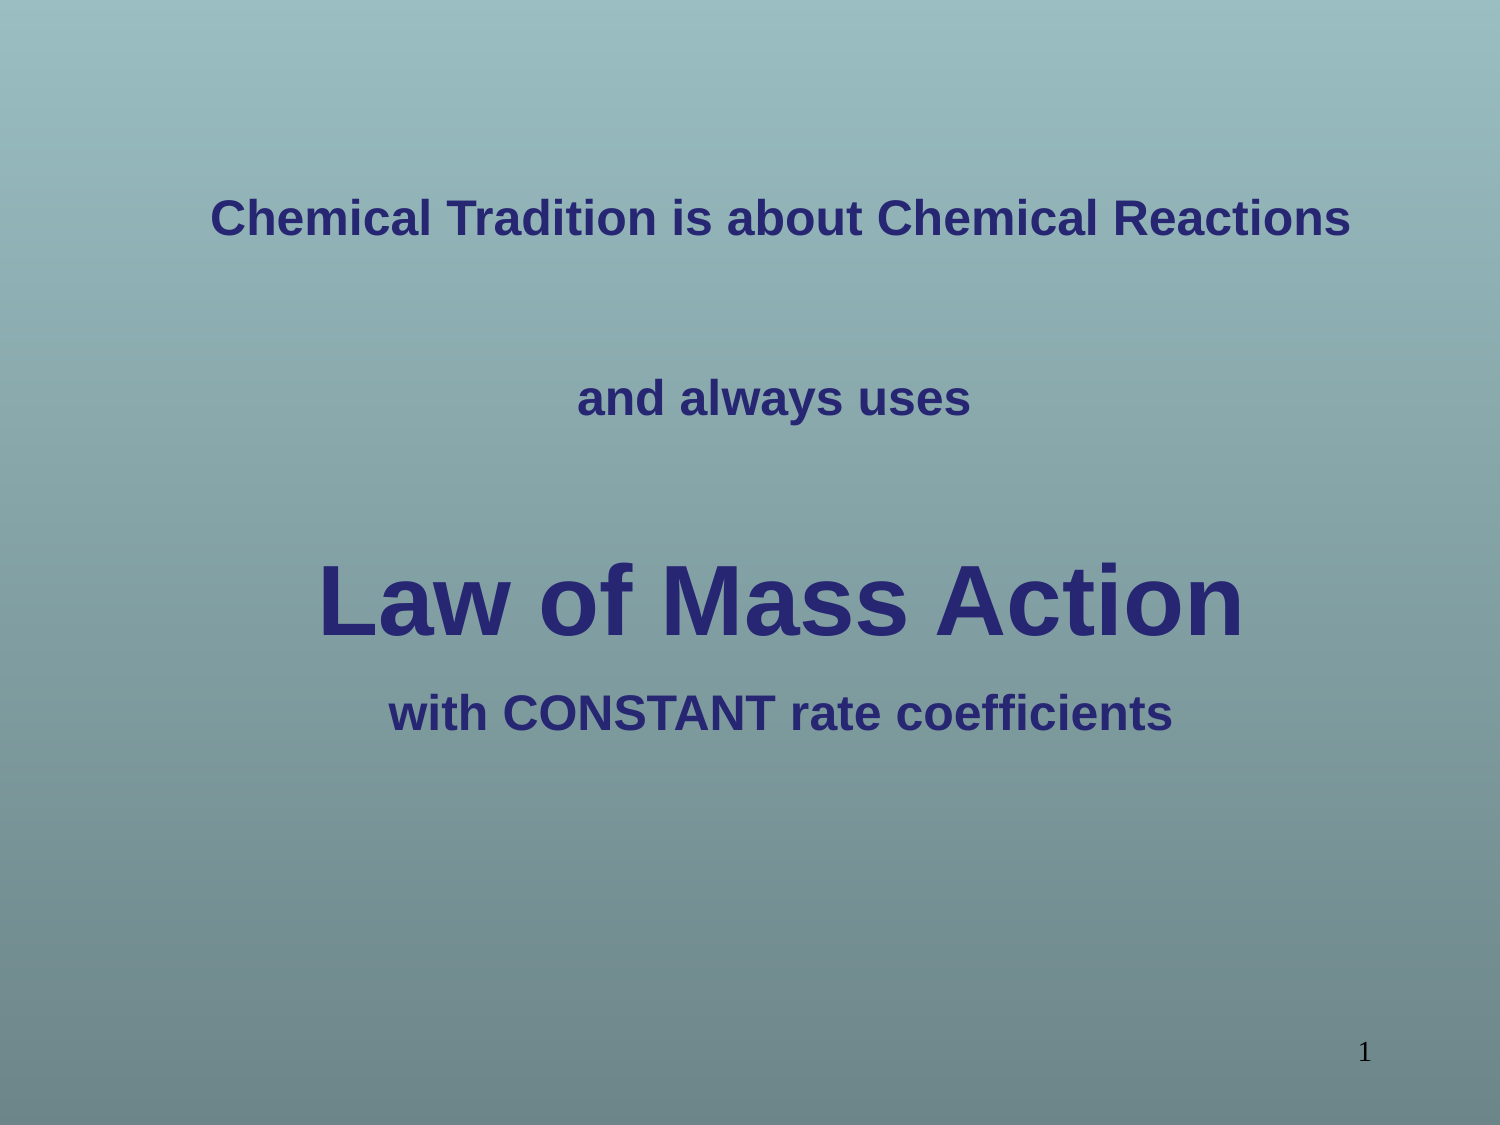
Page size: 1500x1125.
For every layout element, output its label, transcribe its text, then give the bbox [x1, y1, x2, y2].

text_box Chemical Tradition is about Chemical Reactions and always uses Law of Mass Action with CONSTANT rate coefficients [161, 178, 1401, 748]
slide_number 1 [1074, 1024, 1388, 1101]
